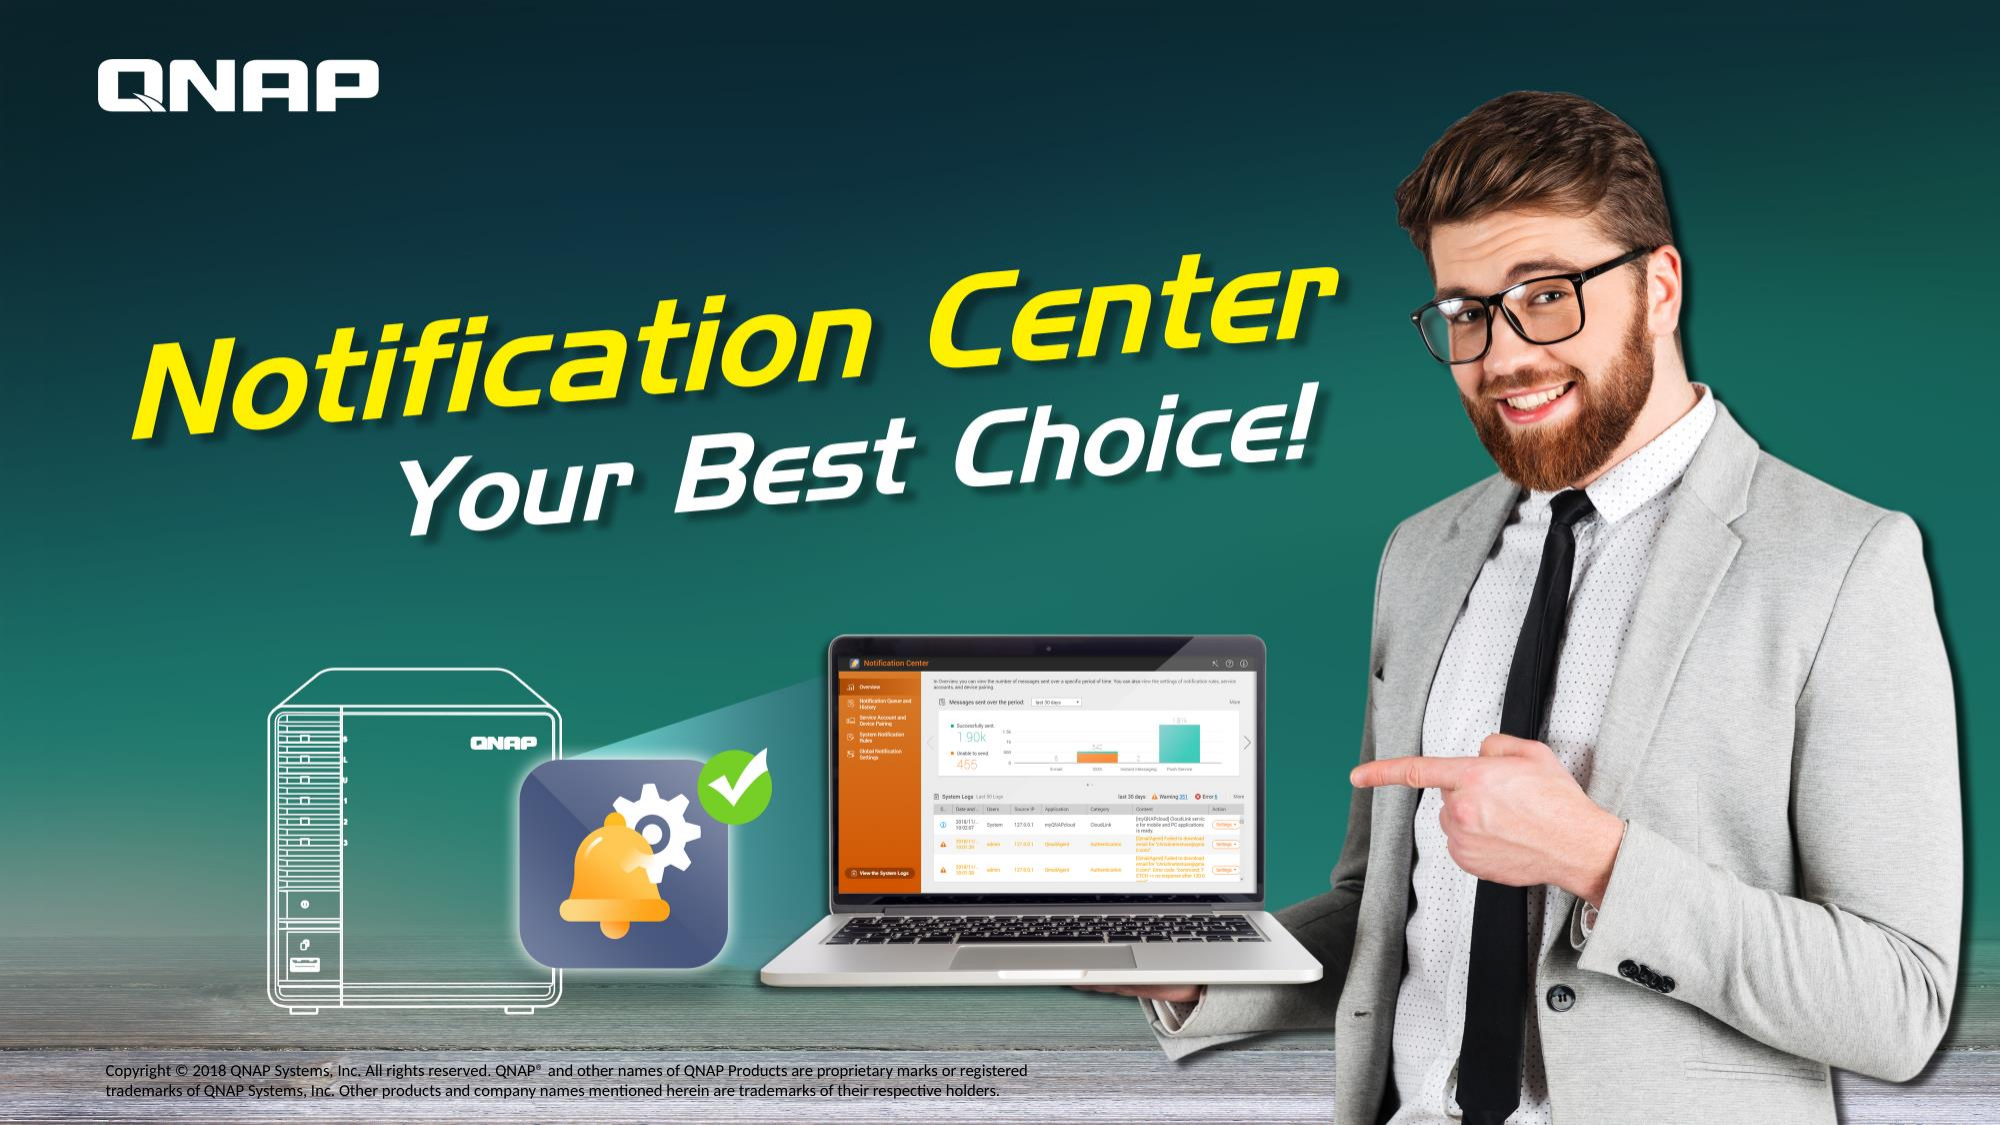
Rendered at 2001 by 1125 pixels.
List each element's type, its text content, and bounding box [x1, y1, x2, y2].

text_box Copyright © 2018 QNAP Systems, Inc. All rights reserved. QNAP® and other names of QNAP Products are proprietary marks or registered trademarks of QNAP Systems, Inc. Other products and company names mentioned herein are trademarks of their respective holders. [90, 1041, 1061, 1119]
picture [0, 0, 2000, 1125]
